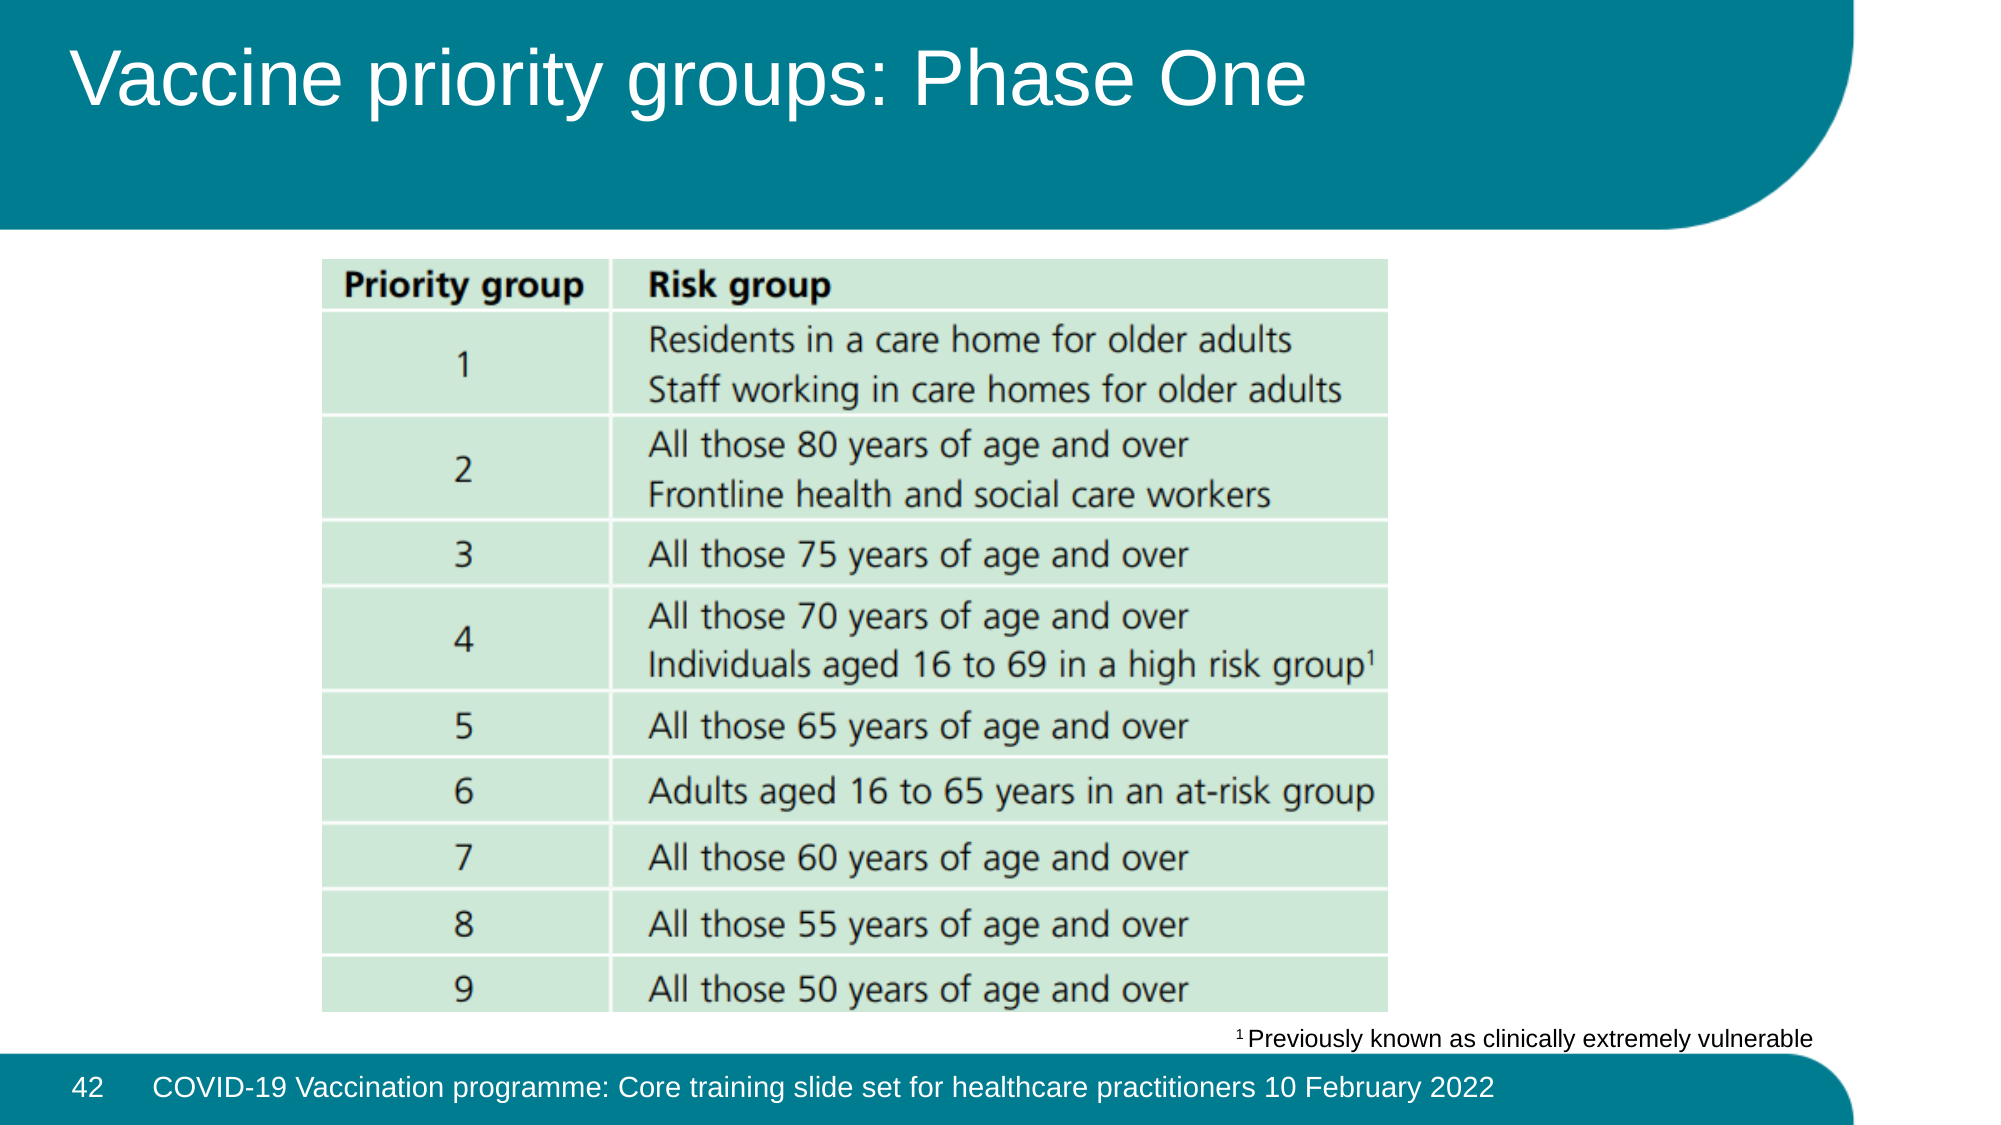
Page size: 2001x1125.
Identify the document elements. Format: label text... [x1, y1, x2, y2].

slide_number 42 [21, 1056, 120, 1117]
title Vaccine priority groups: Phase One [54, 29, 1780, 189]
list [322, 259, 1388, 1012]
text_box 1 Previously known as clinically extremely vulnerable [1221, 1014, 1830, 1060]
footer COVID-19 Vaccination programme: Core training slide set for healthcare practitioners 10 February 2022 [137, 1056, 1780, 1116]
